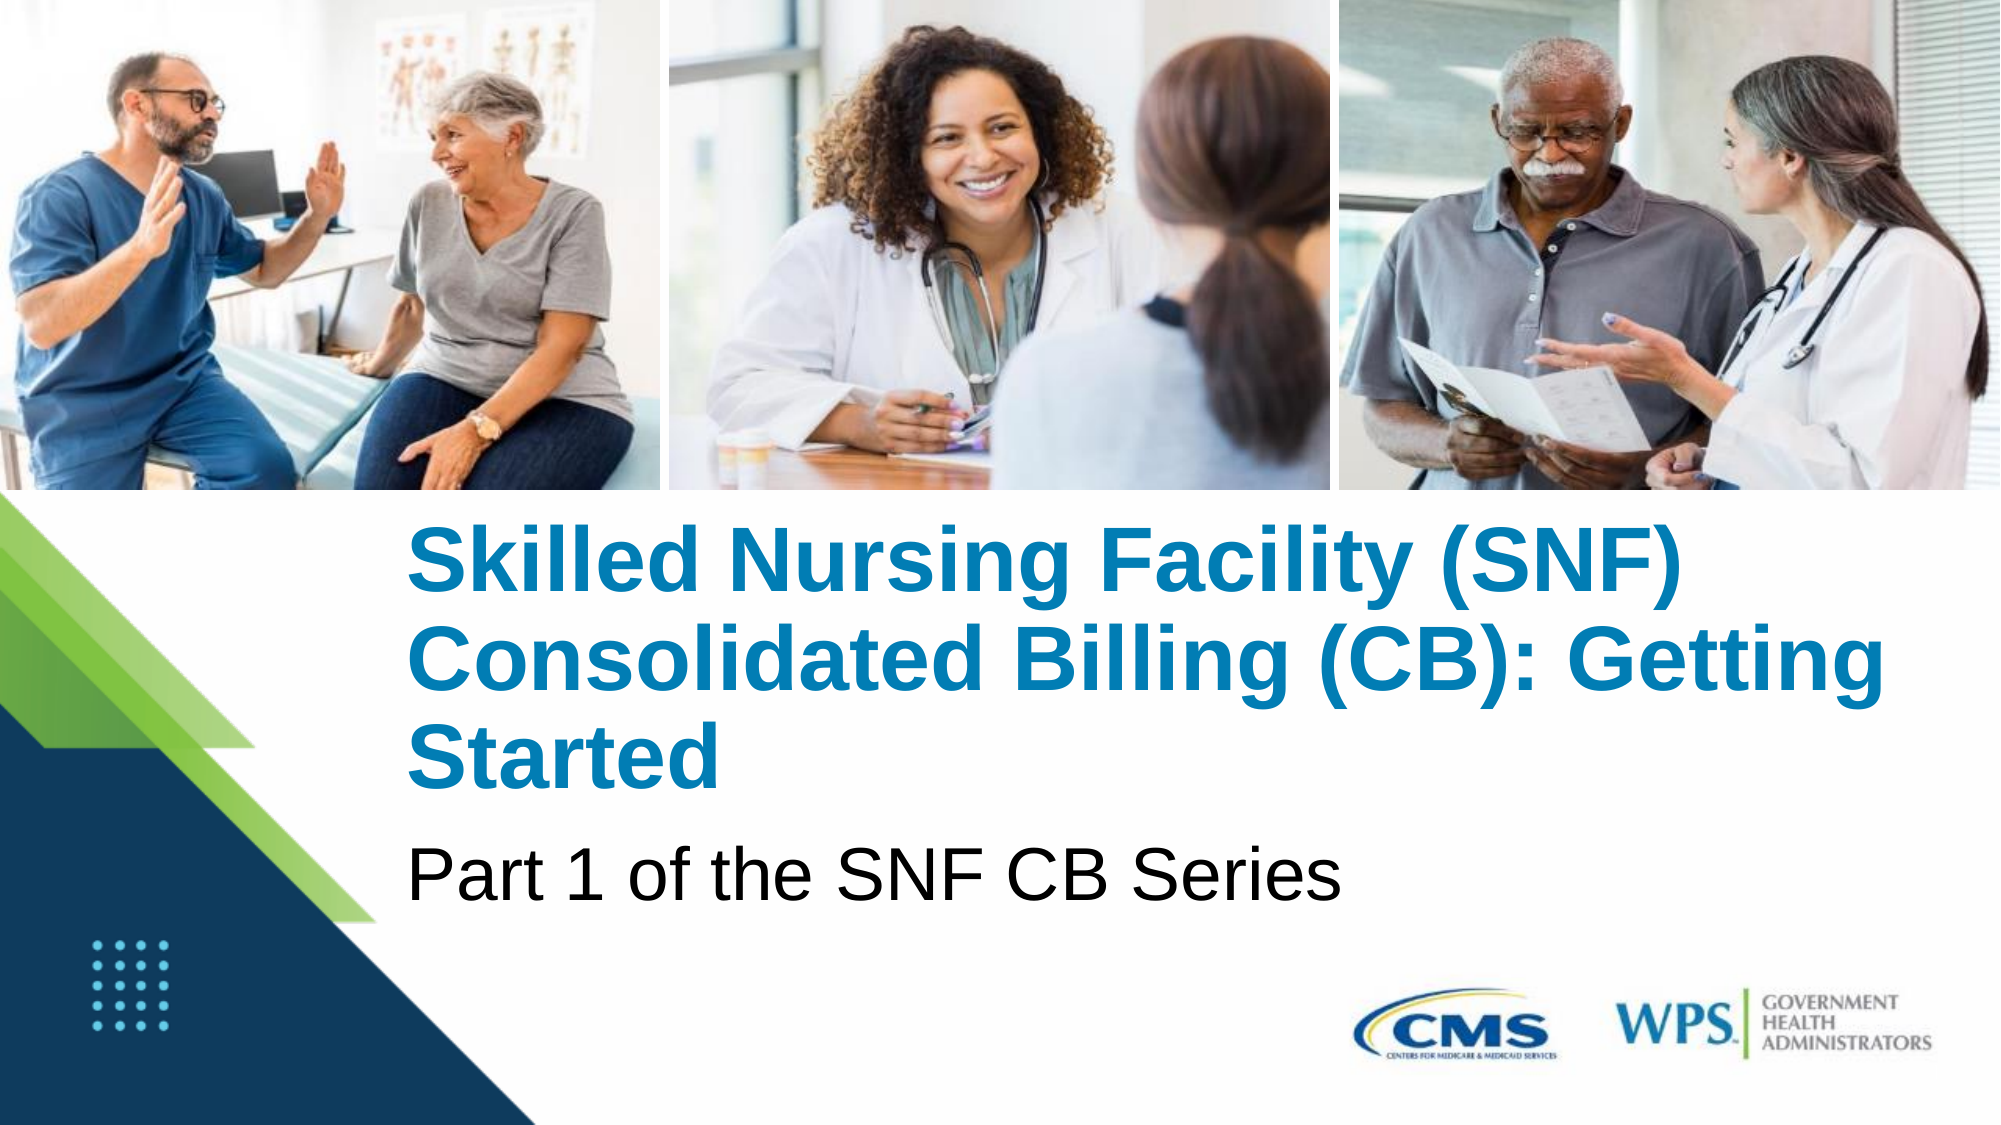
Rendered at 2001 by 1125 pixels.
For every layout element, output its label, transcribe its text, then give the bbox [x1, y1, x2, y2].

title Skilled Nursing Facility (SNF) Consolidated Billing (CB): Getting Started [392, 519, 1910, 801]
list Part 1 of the SNF CB Series [392, 800, 1649, 951]
picture [0, 0, 2000, 1125]
